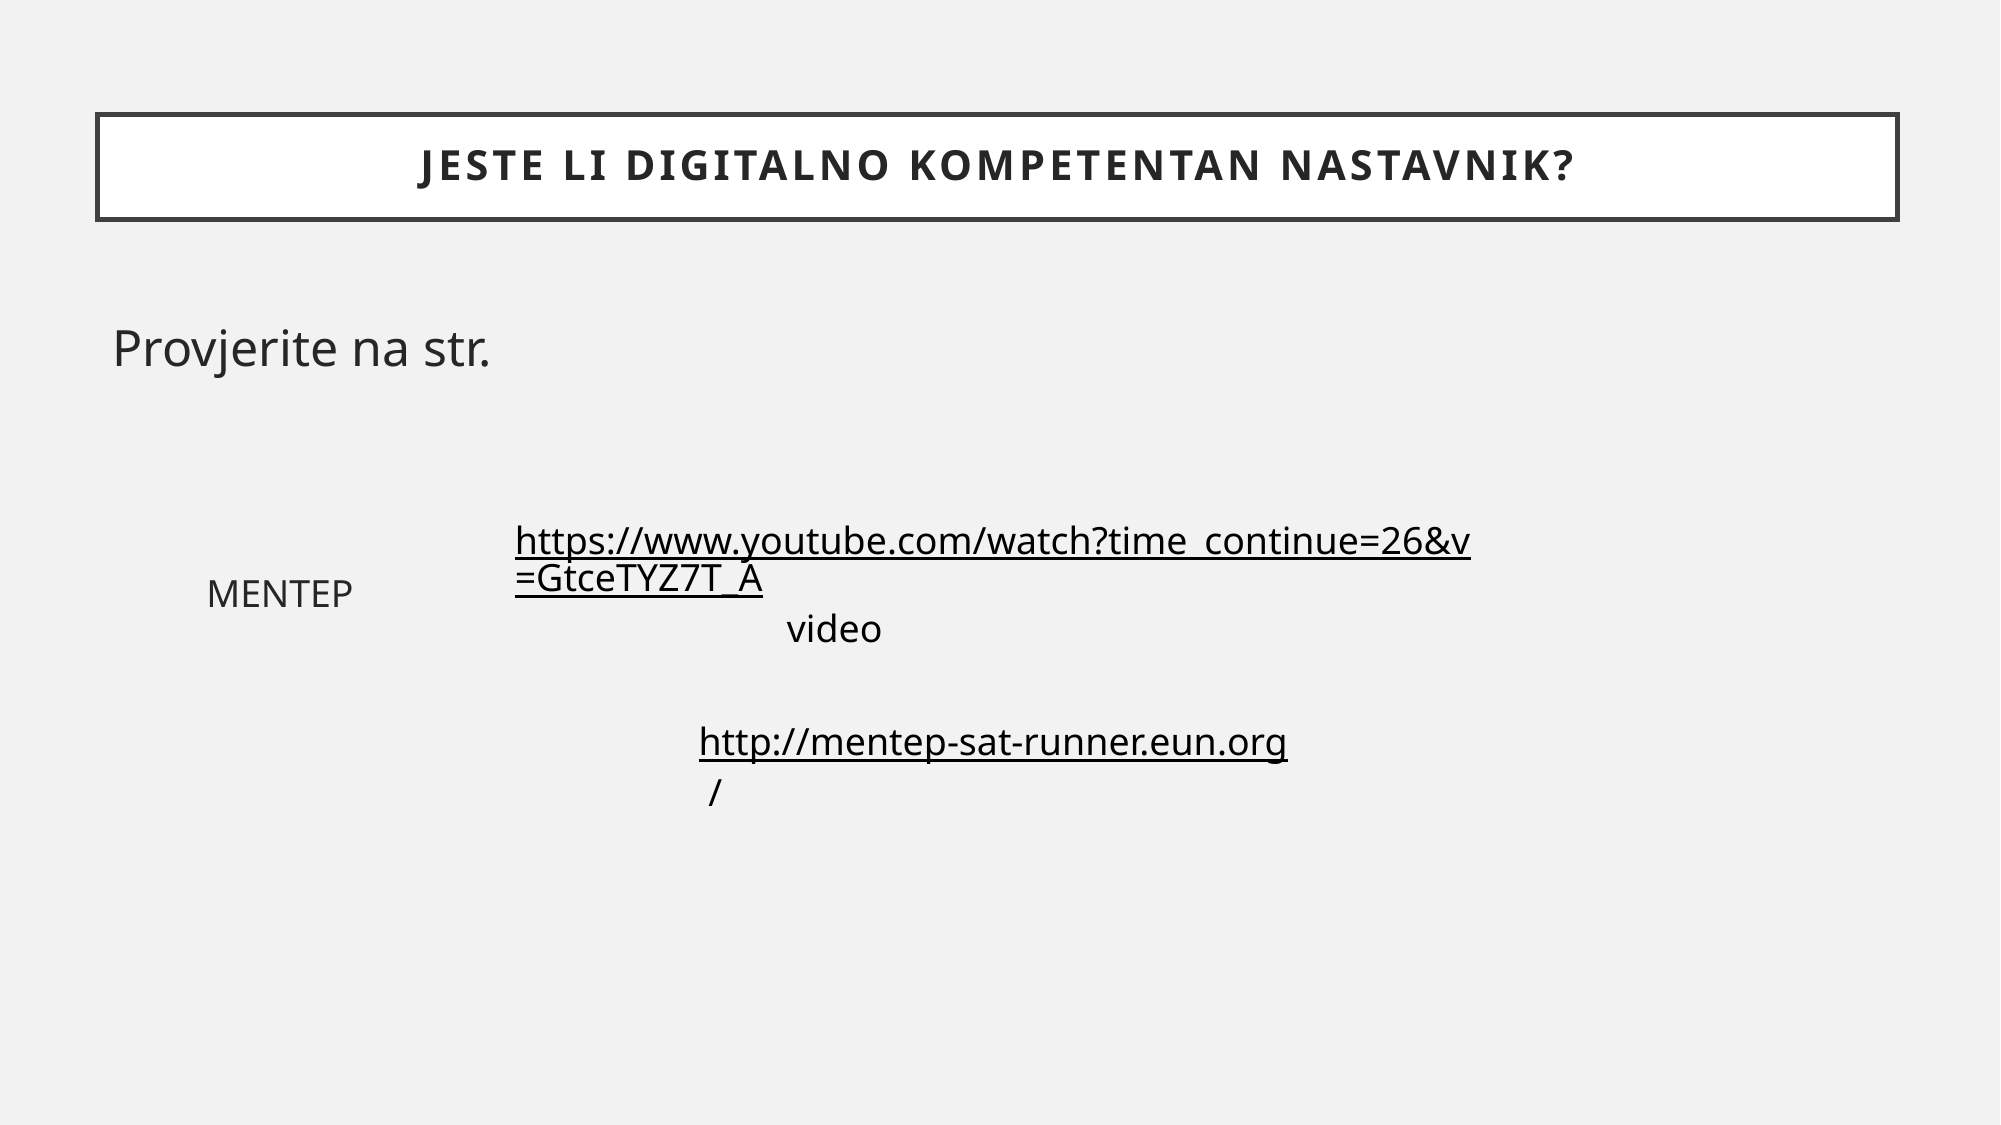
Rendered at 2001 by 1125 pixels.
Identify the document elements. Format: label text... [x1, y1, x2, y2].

list MENTEP [181, 562, 1632, 700]
text_box https://www.youtube.com/watch?time_continue=26&v=GtceTYZ7T_A video [500, 509, 1500, 621]
list Provjerite na str. [97, 308, 1903, 384]
title Jeste li digitalno kompetentan nastavnik? [95, 112, 1900, 222]
text_box http://mentep-sat-runner.eun.org / [683, 710, 1317, 822]
